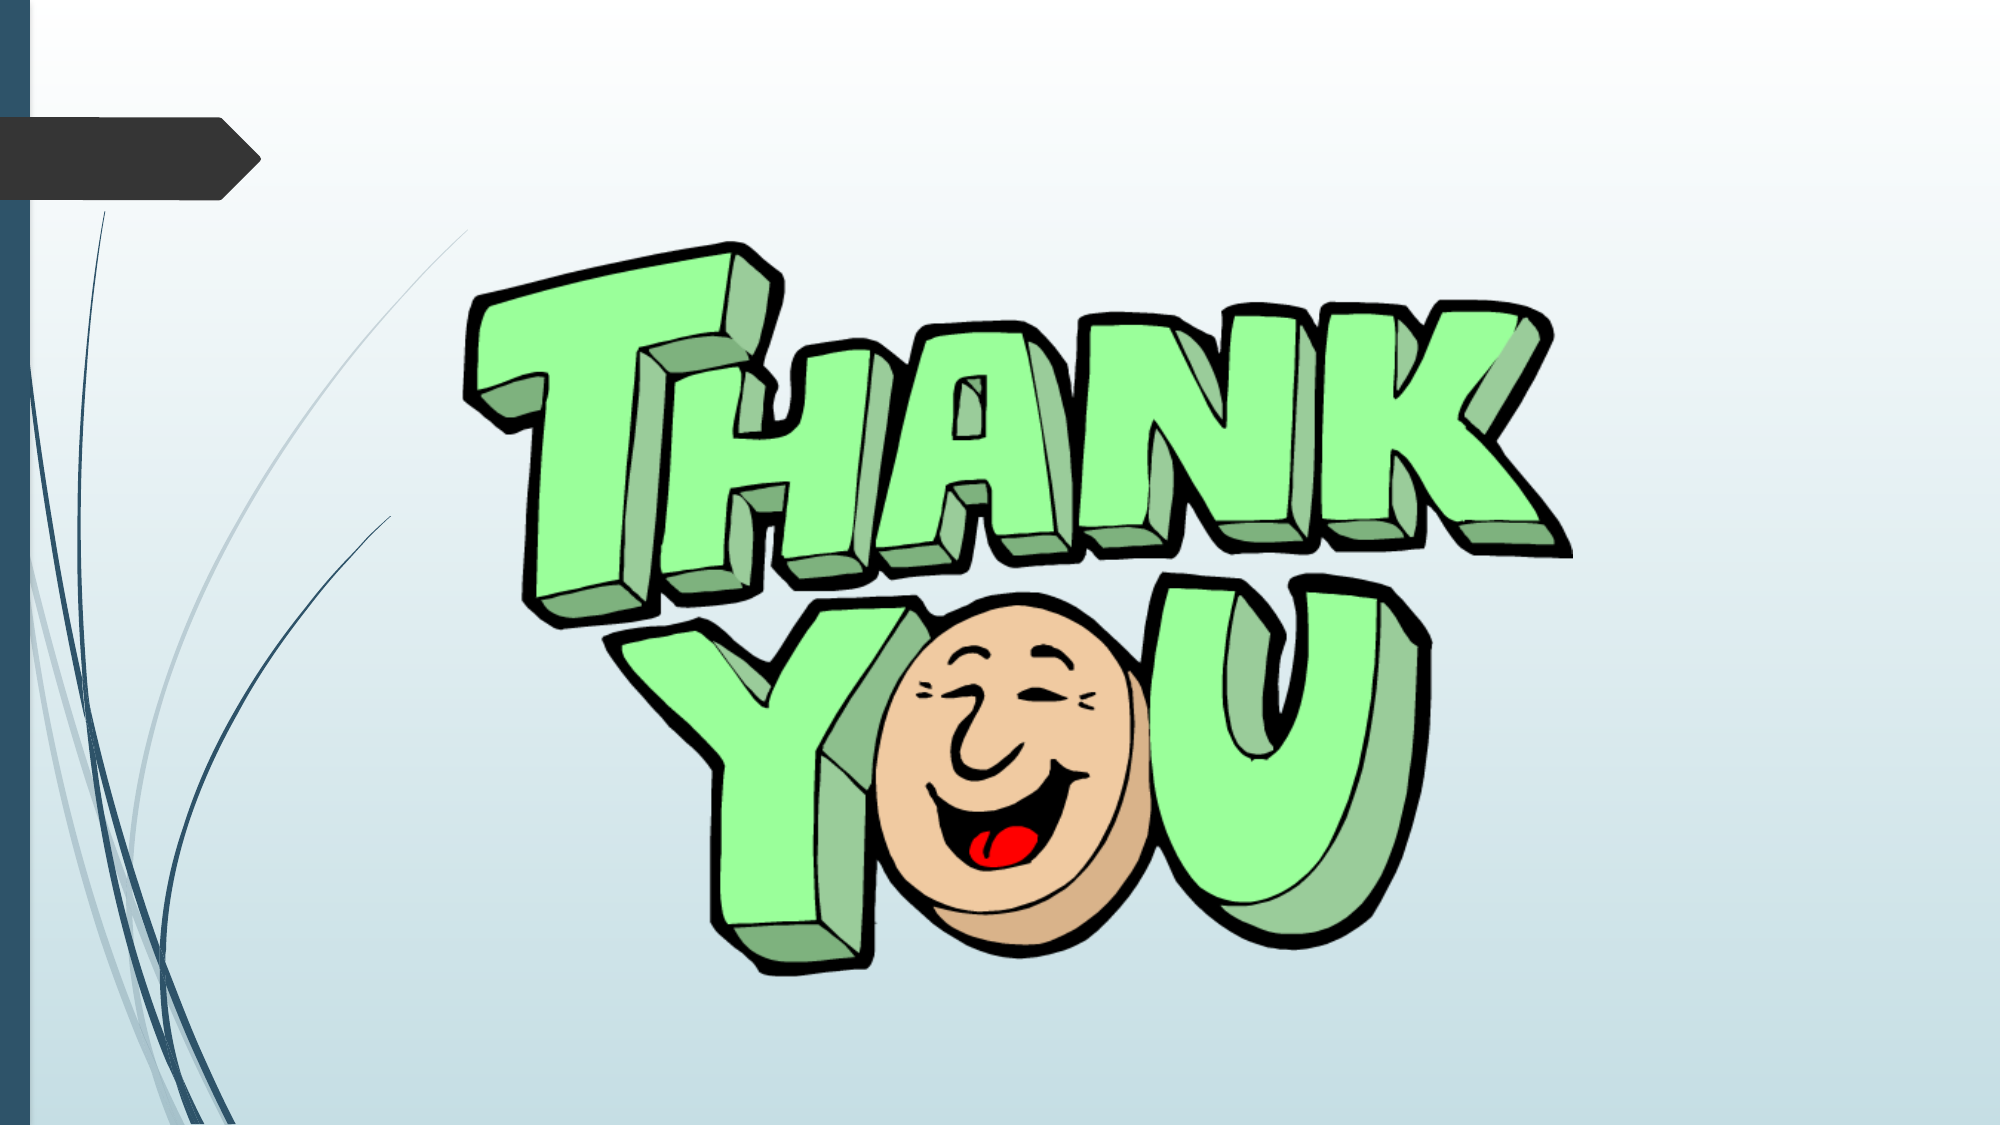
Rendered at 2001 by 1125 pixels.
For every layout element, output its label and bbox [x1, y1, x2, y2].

picture [461, 233, 1573, 987]
